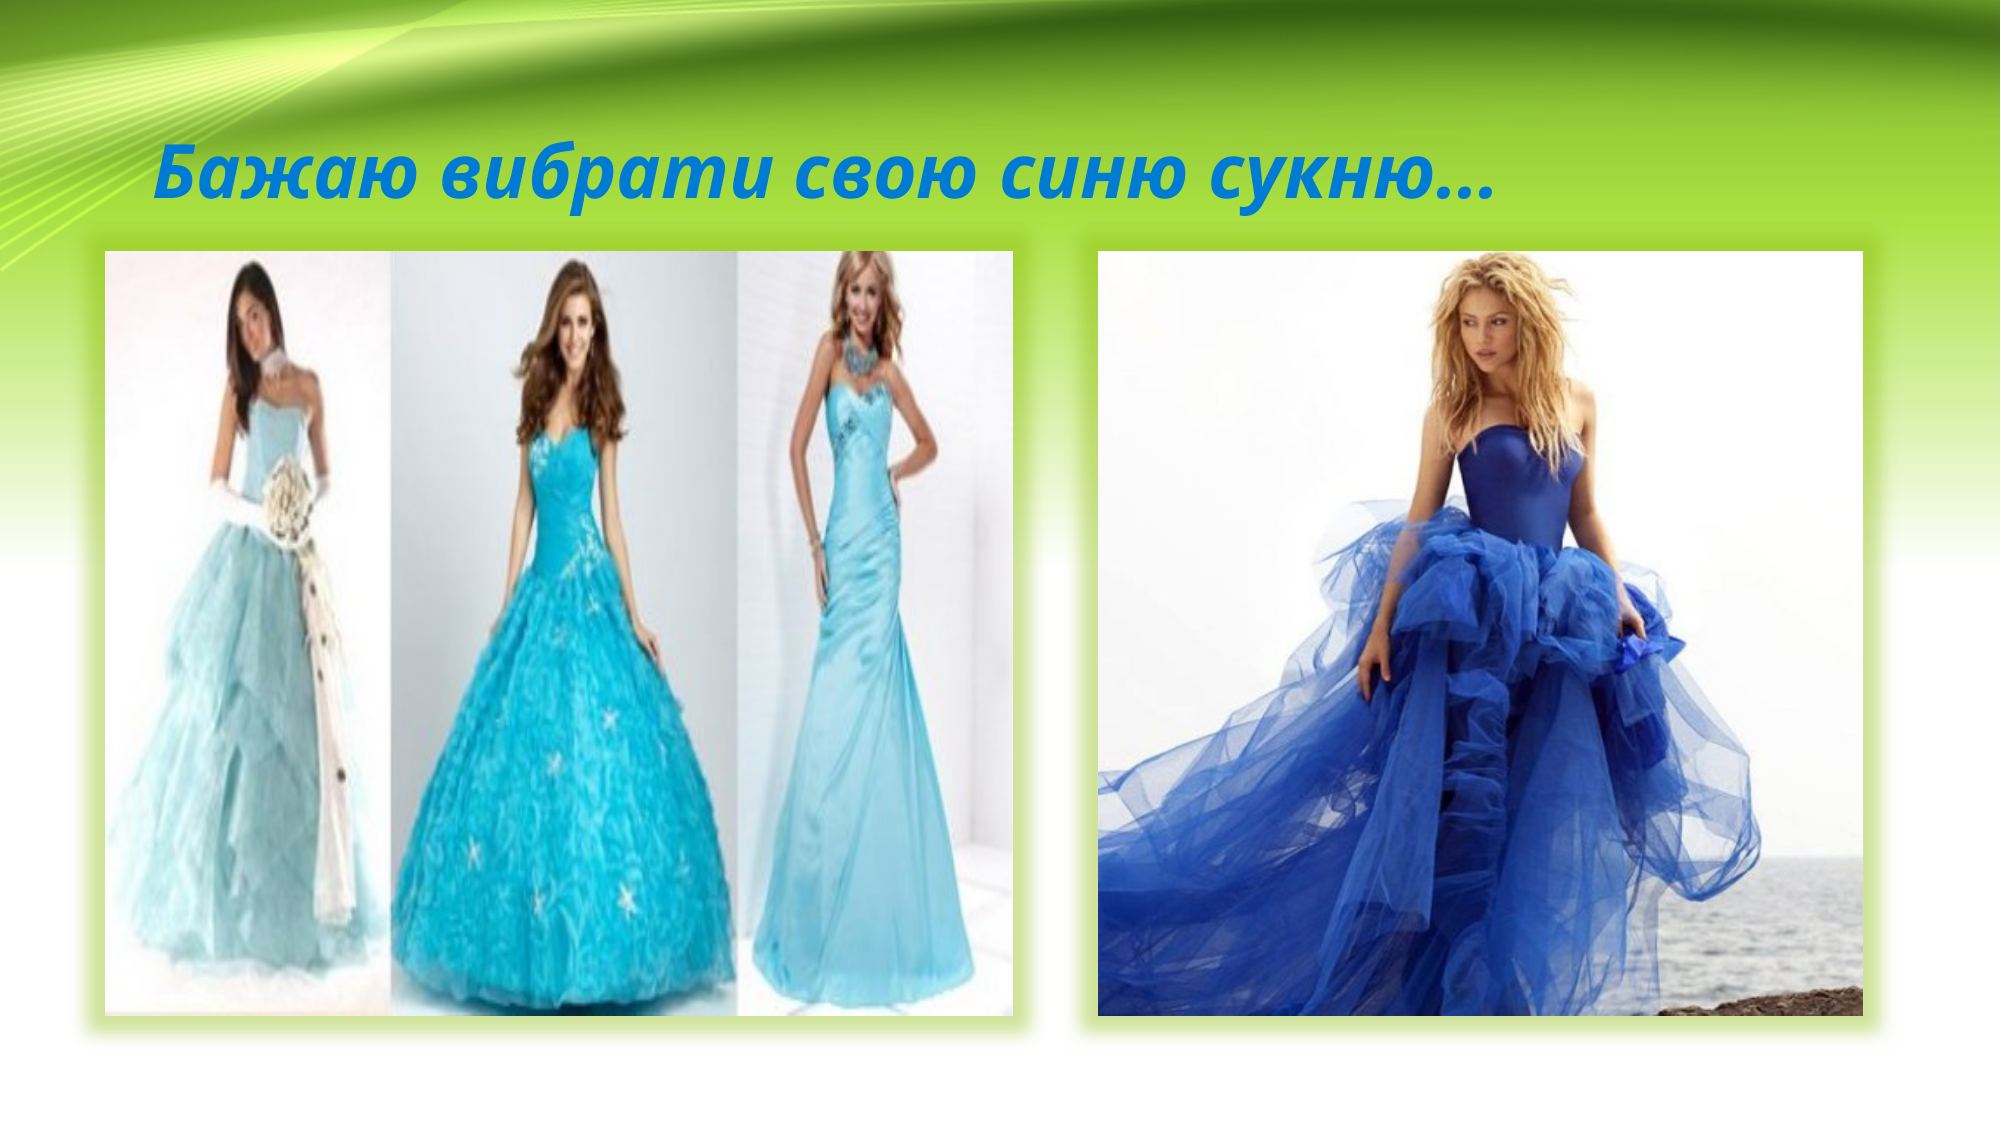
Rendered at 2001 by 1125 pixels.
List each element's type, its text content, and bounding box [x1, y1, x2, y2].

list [1097, 251, 1863, 1016]
picture [0, 0, 2000, 1125]
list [105, 251, 1013, 1016]
title Бажаю вибрати свою синю сукню... [137, 59, 1864, 278]
